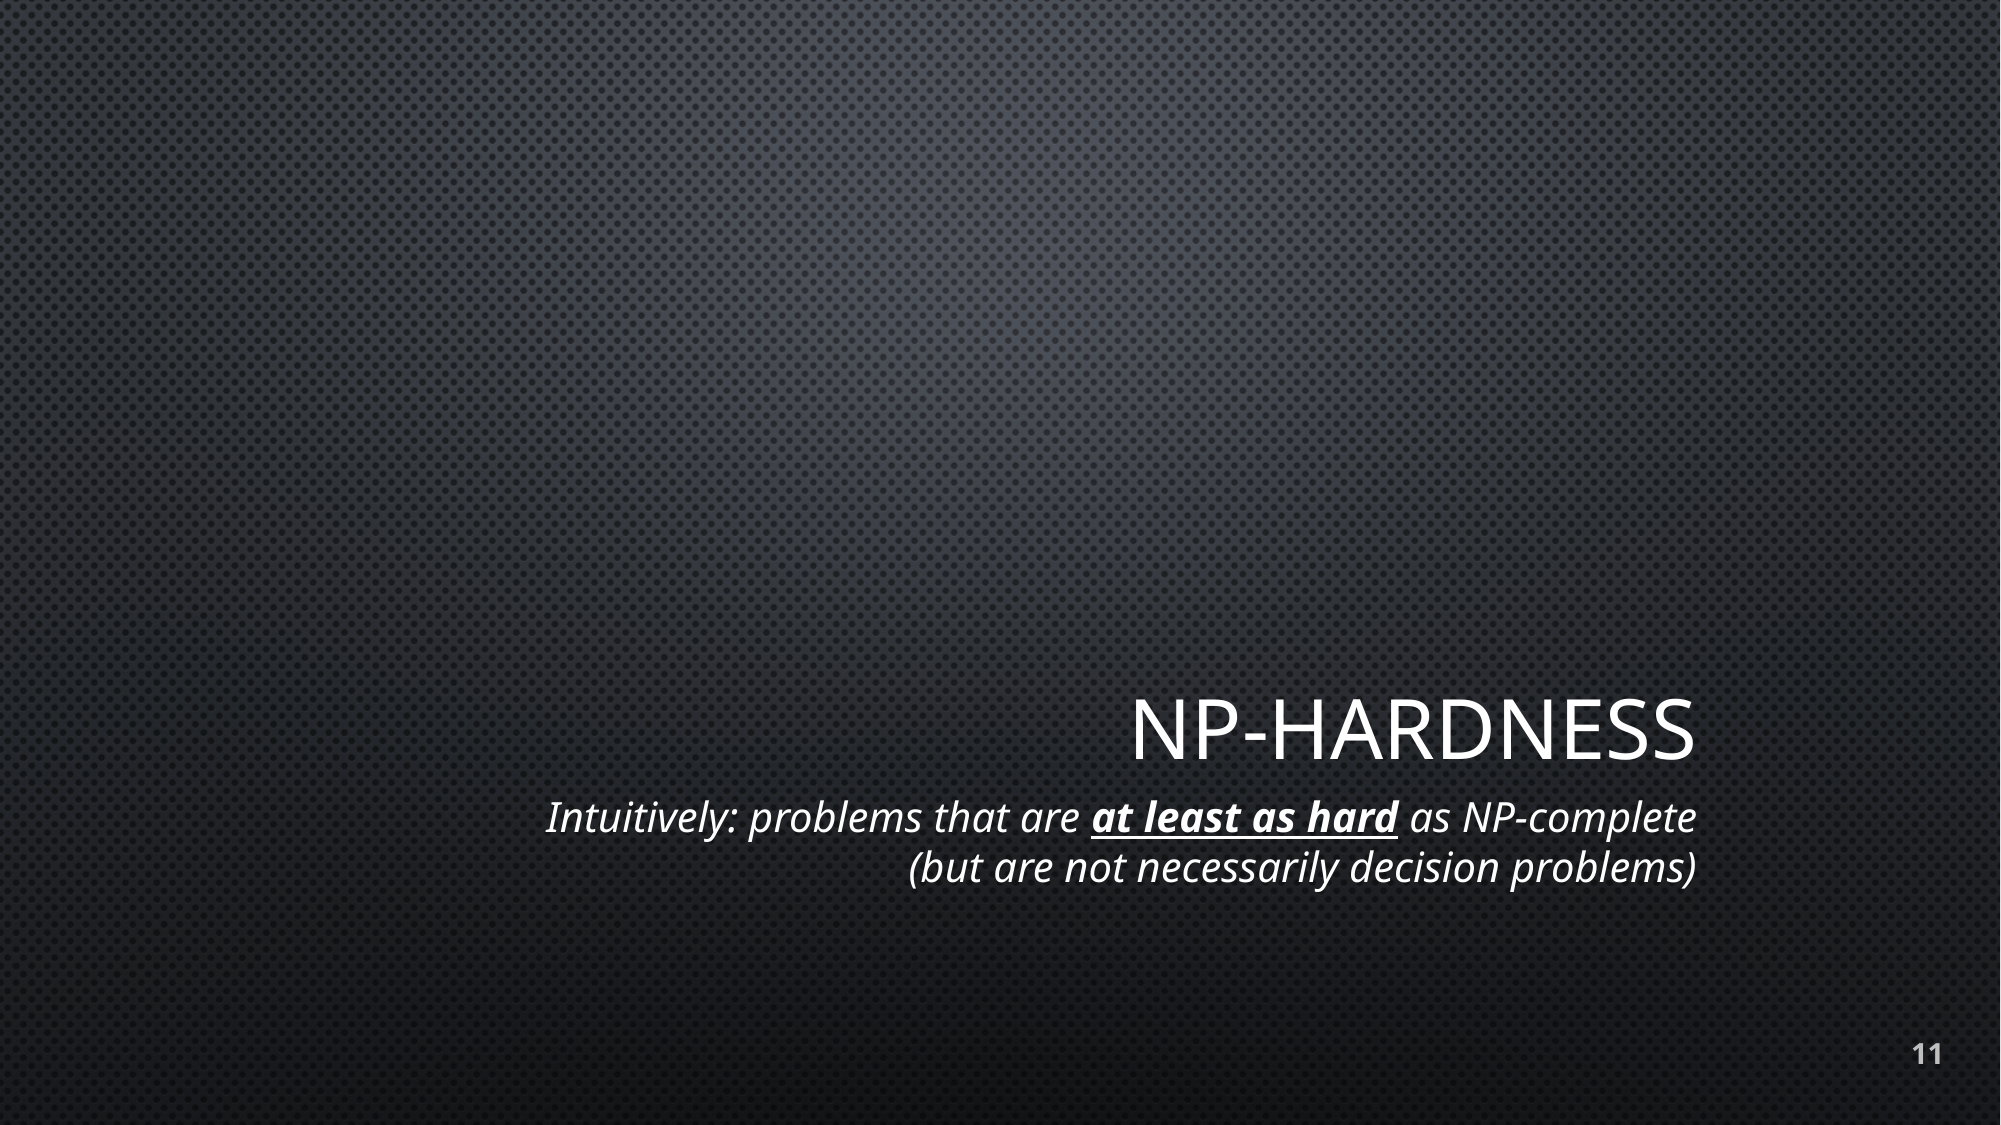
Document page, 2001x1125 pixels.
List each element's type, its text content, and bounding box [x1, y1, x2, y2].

list Intuitively: problems that are at least as hard as NP-complete (but are not necessarily decision problems) [287, 783, 1713, 925]
title NP-Hardness [287, 542, 1713, 783]
slide_number 11 [1869, 1025, 1960, 1086]
